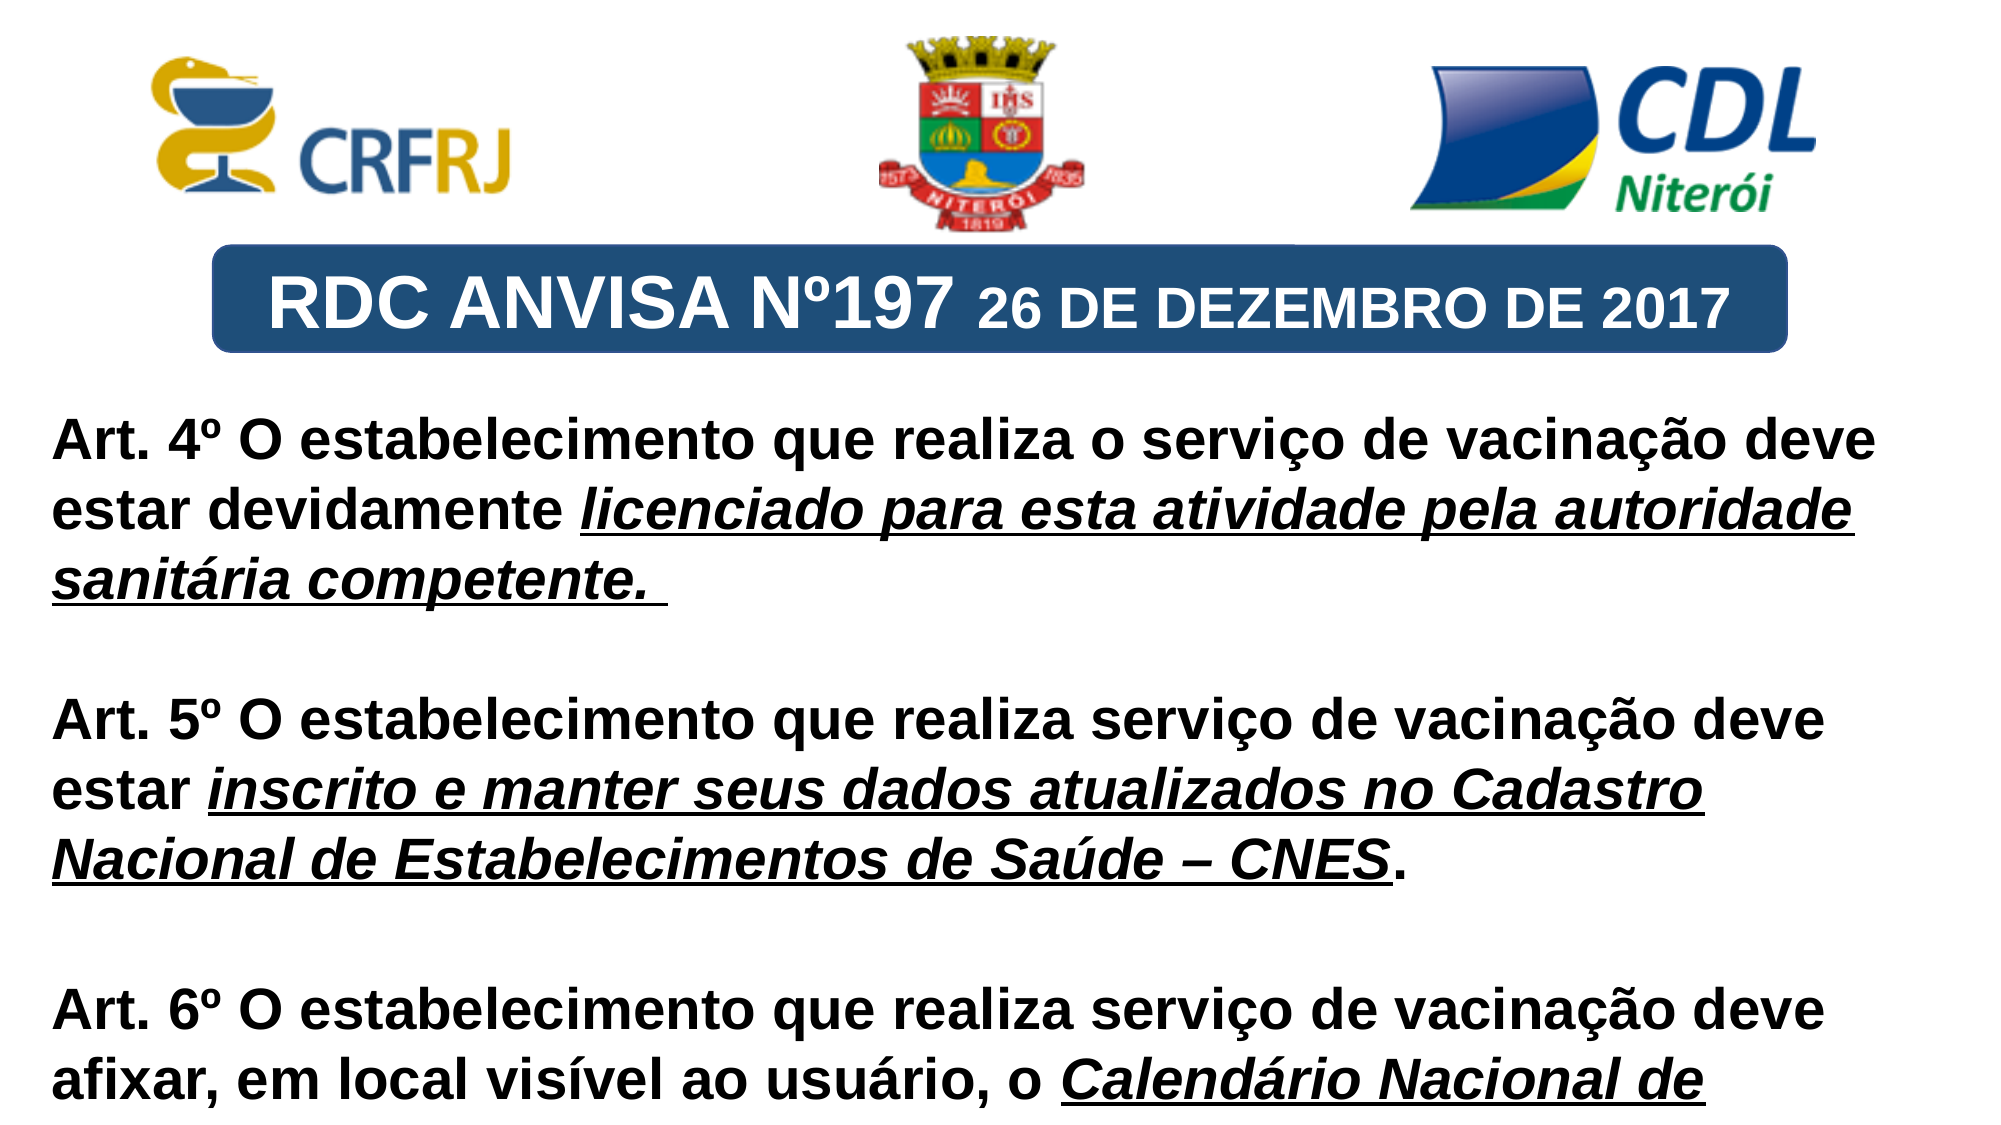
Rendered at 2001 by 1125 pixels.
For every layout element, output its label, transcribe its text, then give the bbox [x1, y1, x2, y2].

text_box Art. 4º O estabelecimento que realiza o serviço de vacinação deve estar devidamente licenciado para esta atividade pela autoridade sanitária competente. Art. 5º O estabelecimento que realiza serviço de vacinação deve estar inscrito e manter seus dados atualizados no Cadastro Nacional de Estabelecimentos de Saúde – CNES. Art. 6º O estabelecimento que realiza serviço de vacinação deve afixar, em local visível ao usuário, o Calendário Nacional de Vacinação do SUS, com a indicação das vacinas disponibilizadas neste calendário. [36, 393, 1964, 1125]
picture [879, 36, 1088, 236]
picture [125, 53, 539, 212]
picture [1410, 66, 1816, 213]
text_box RDC ANVISA Nº197 26 DE DEZEMBRO DE 2017 [212, 245, 1787, 352]
